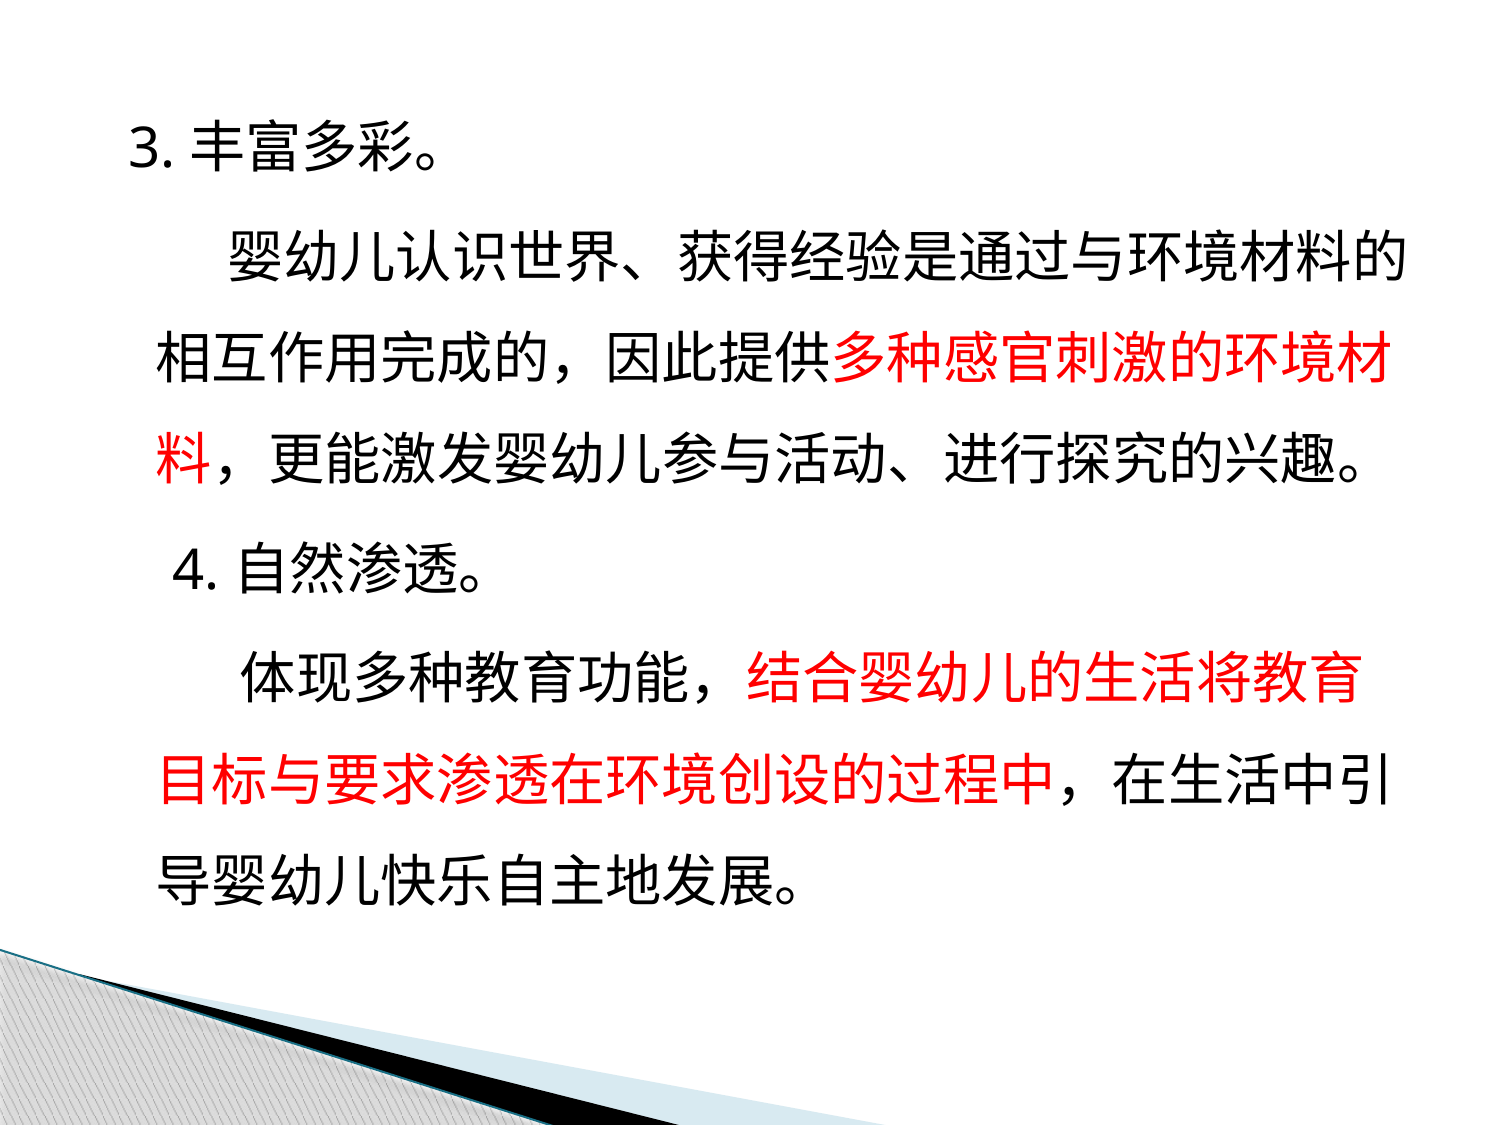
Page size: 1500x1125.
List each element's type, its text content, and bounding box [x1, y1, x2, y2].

list 3.丰富多彩。 婴幼儿认识世界、获得经验是通过与环境材料的相互作用完成的，因此提供多种感官刺激的环境材料，更能激发婴幼儿参与活动、进行探究的兴趣。 4.自然渗透。 体现多种教育功能，结合婴幼儿的生活将教育目标与要求渗透在环境创设的过程中，在生活中引导婴幼儿快乐自主地发展。 [80, 70, 1428, 1056]
